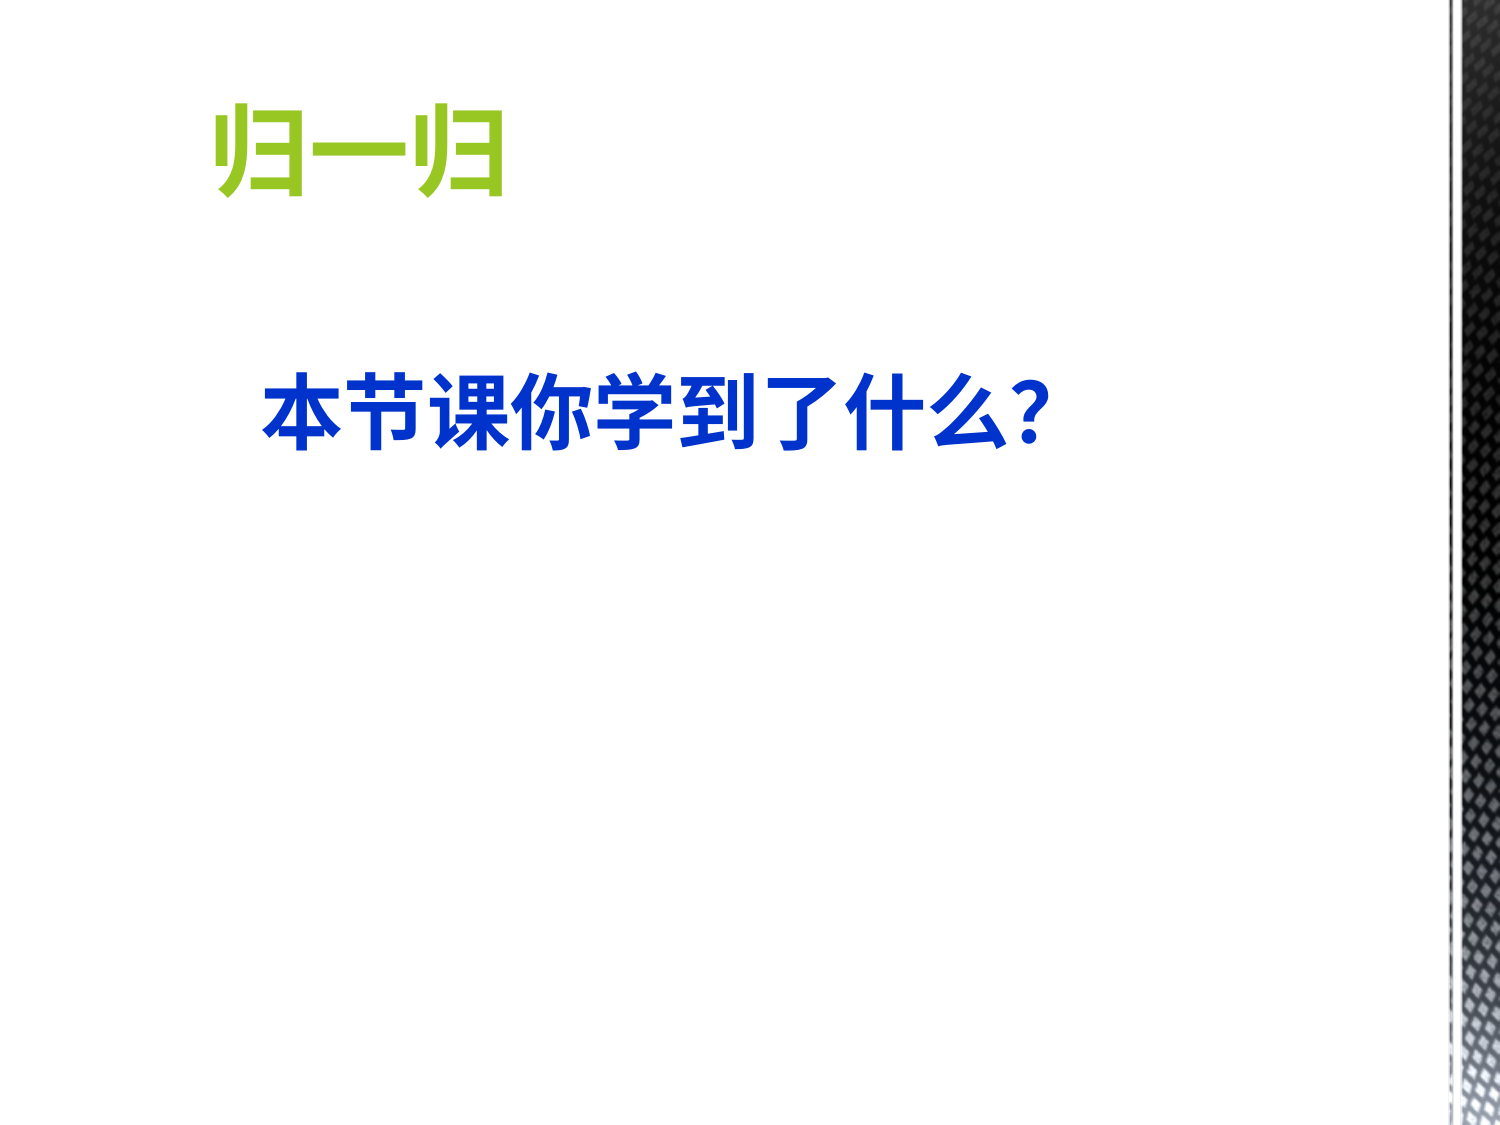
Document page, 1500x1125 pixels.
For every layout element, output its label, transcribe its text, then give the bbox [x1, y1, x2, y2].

text_box 归一归 [194, 78, 768, 216]
picture [1447, 0, 1500, 1125]
text_box 本节课你学到了什么？ [246, 352, 1161, 468]
